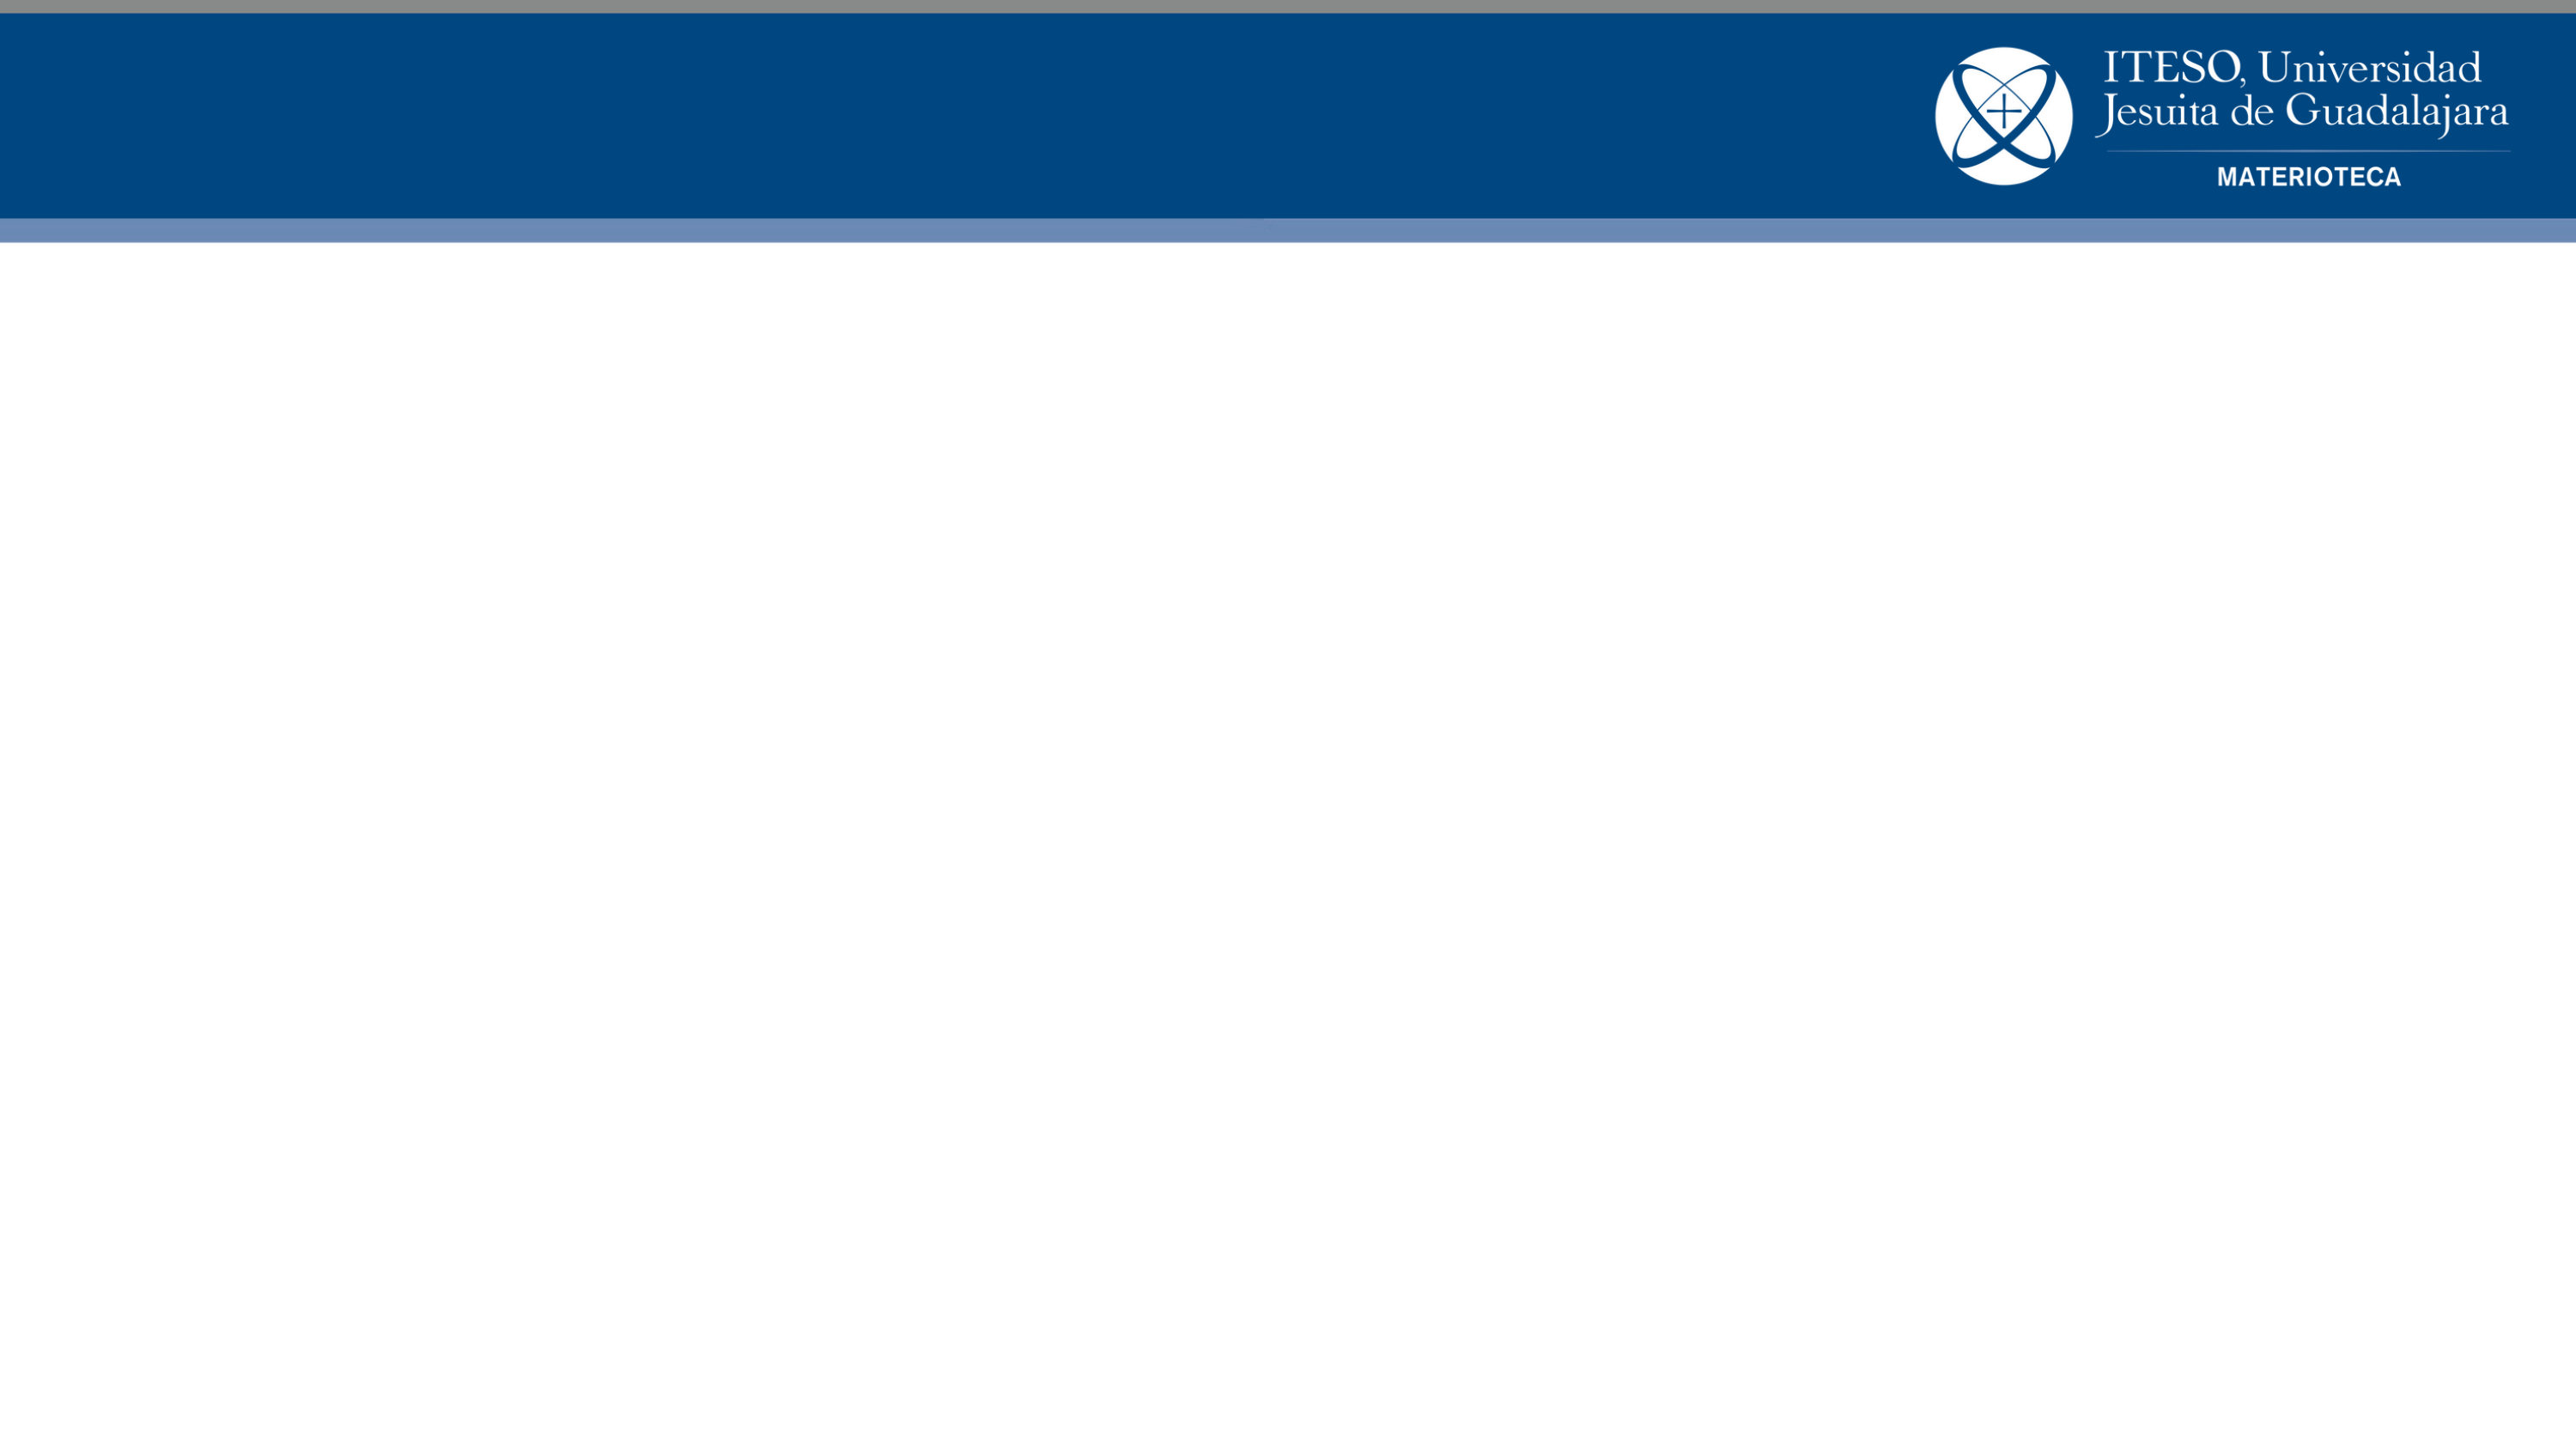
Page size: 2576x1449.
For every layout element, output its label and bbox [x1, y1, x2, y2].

text_box [0, 0, 2576, 245]
text_box [1905, 15, 2542, 218]
